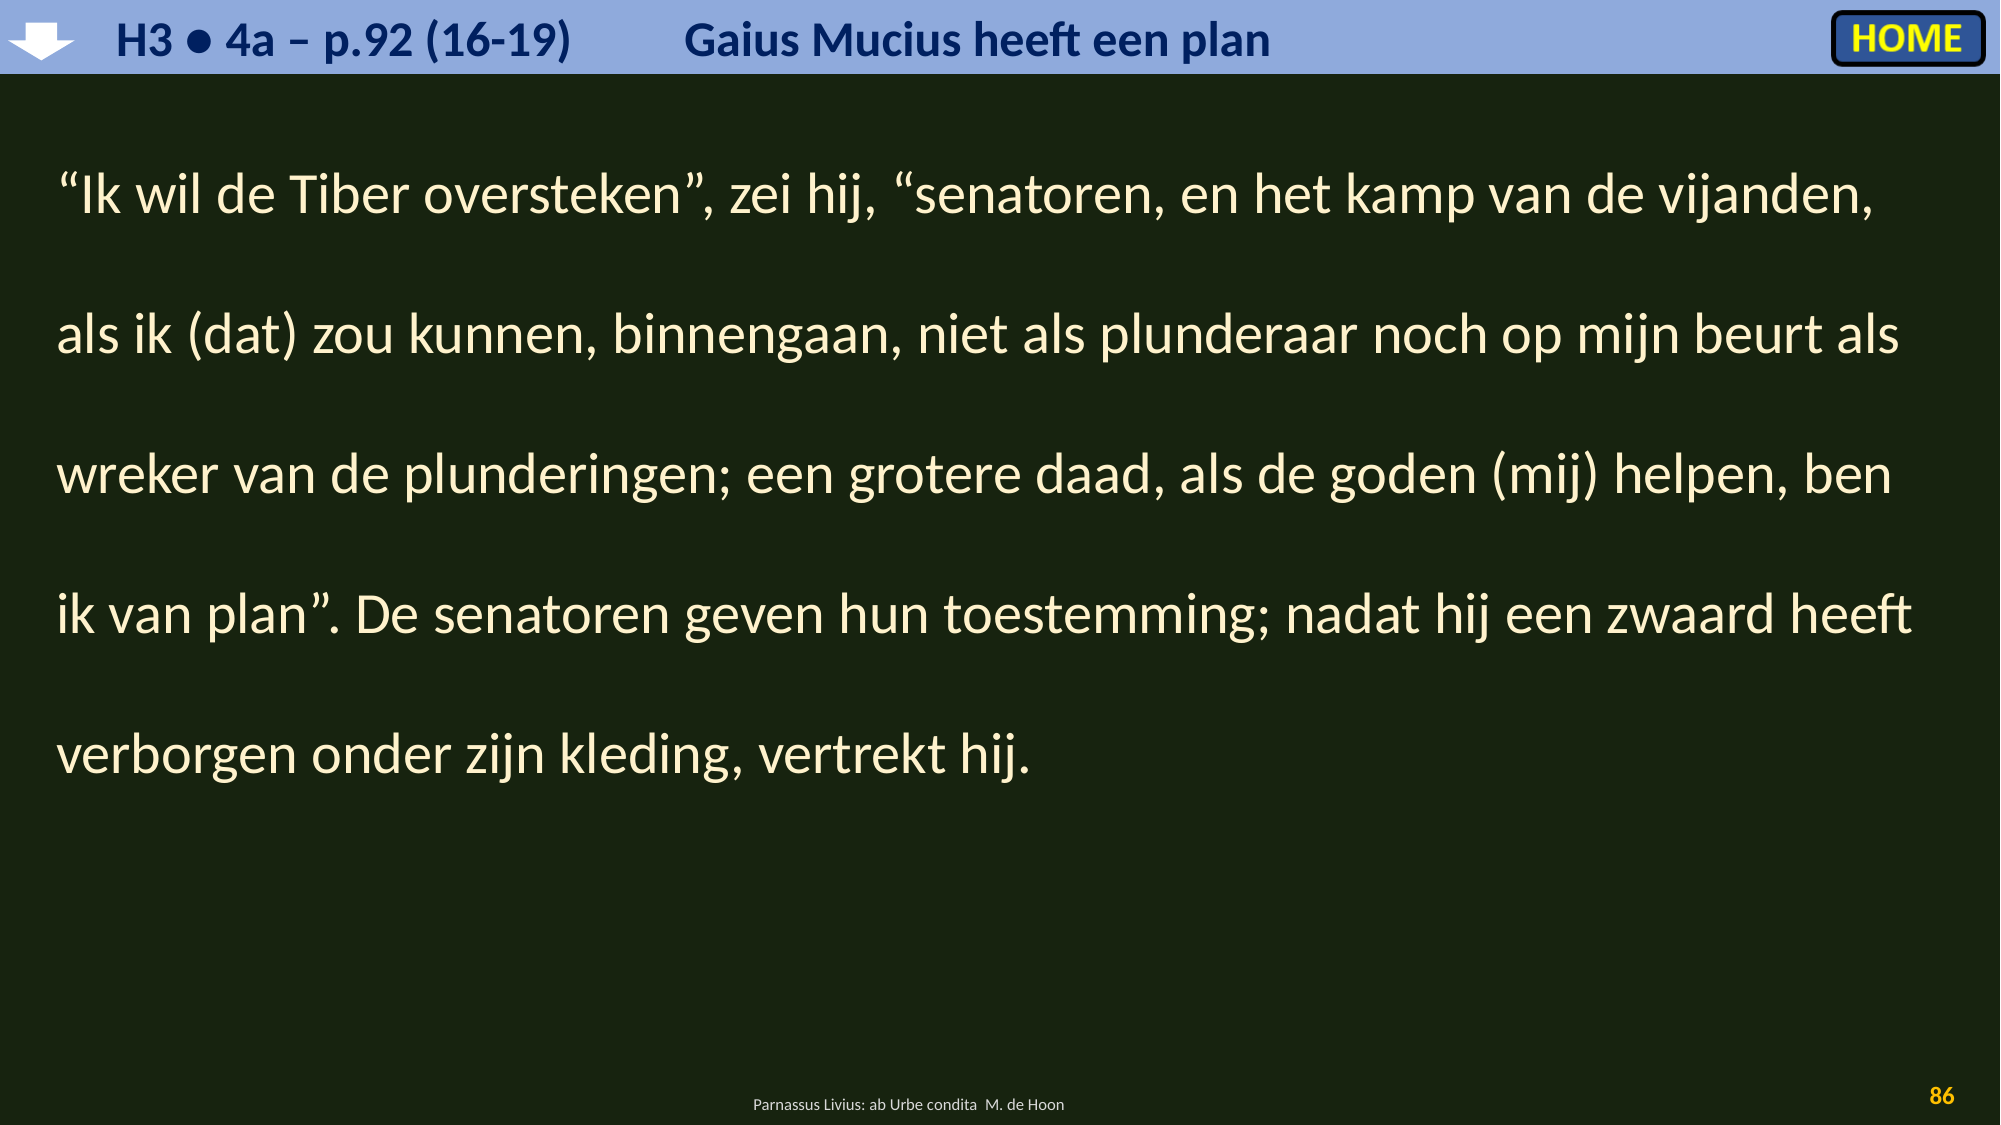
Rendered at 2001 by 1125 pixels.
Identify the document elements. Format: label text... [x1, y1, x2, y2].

text_box H3 ● 4a – p.92 (16-19) Gaius Mucius heeft een plan [0, 0, 1825, 74]
text_box “Ik wil de Tiber oversteken”, zei hij, “senatoren, en het kamp van de vijanden, als ik (dat) zou kunnen, binnengaan, niet als plunderaar noch op mijn beurt als wreker van de plunderingen; een grotere daad, als de goden (mij) helpen, ben ik van plan”. De senatoren geven hun toestemming; nadat hij een zwaard heeft verborgen onder zijn kleding, vertrekt hij. [41, 78, 1942, 793]
picture [1825, 0, 1988, 89]
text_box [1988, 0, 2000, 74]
slide_number 86 [1895, 1065, 1971, 1125]
footer Parnassus Livius: ab Urbe condita M. de Hoon [738, 1081, 1090, 1124]
text_box [8, 22, 75, 61]
